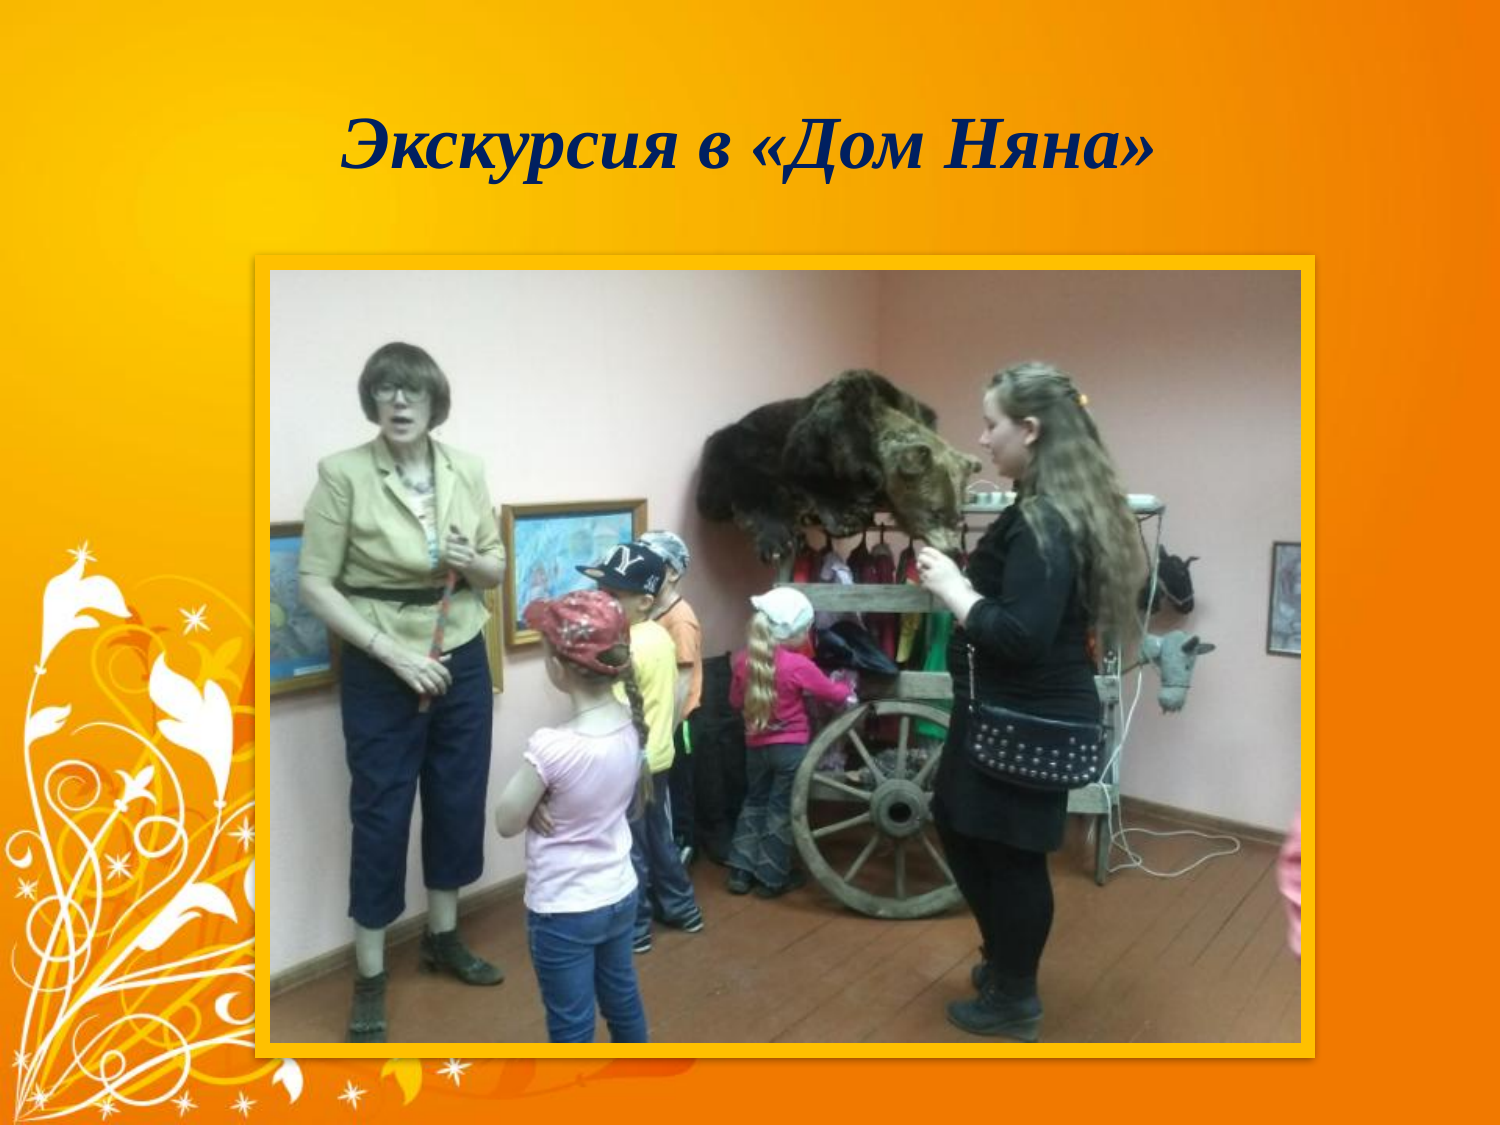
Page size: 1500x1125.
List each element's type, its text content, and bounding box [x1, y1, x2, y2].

picture [0, 0, 1500, 1125]
title Экскурсия в «Дом Няна» [75, 45, 1425, 233]
